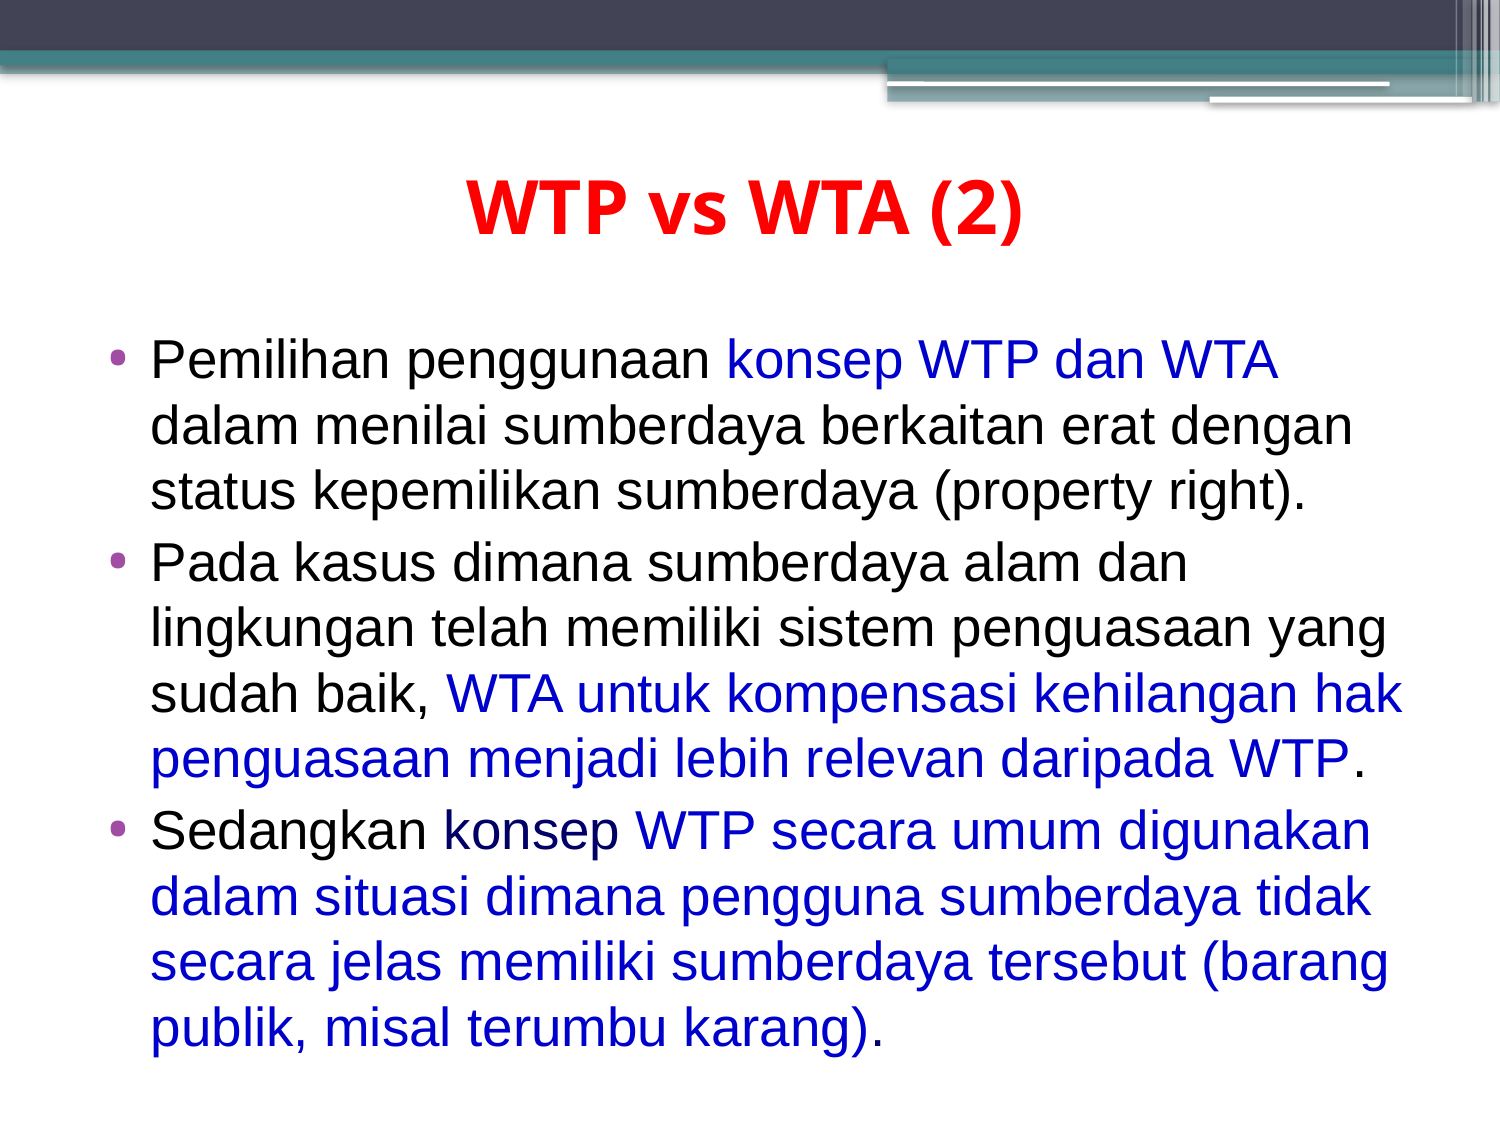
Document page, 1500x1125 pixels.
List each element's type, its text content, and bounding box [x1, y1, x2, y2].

list Pemilihan penggunaan konsep WTP dan WTA dalam menilai sumberdaya berkaitan erat dengan status kepemilikan sumberdaya (property right). Pada kasus dimana sumberdaya alam dan lingkungan telah memiliki sistem penguasaan yang sudah baik, WTA untuk kompensasi kehilangan hak penguasaan menjadi lebih relevan daripada WTP. Sedangkan konsep WTP secara umum digunakan dalam situasi dimana pengguna sumberdaya tidak secara jelas memiliki sumberdaya tersebut (barang publik, misal terumbu karang). [75, 316, 1425, 1079]
title WTP vs WTA (2) [70, 140, 1421, 270]
